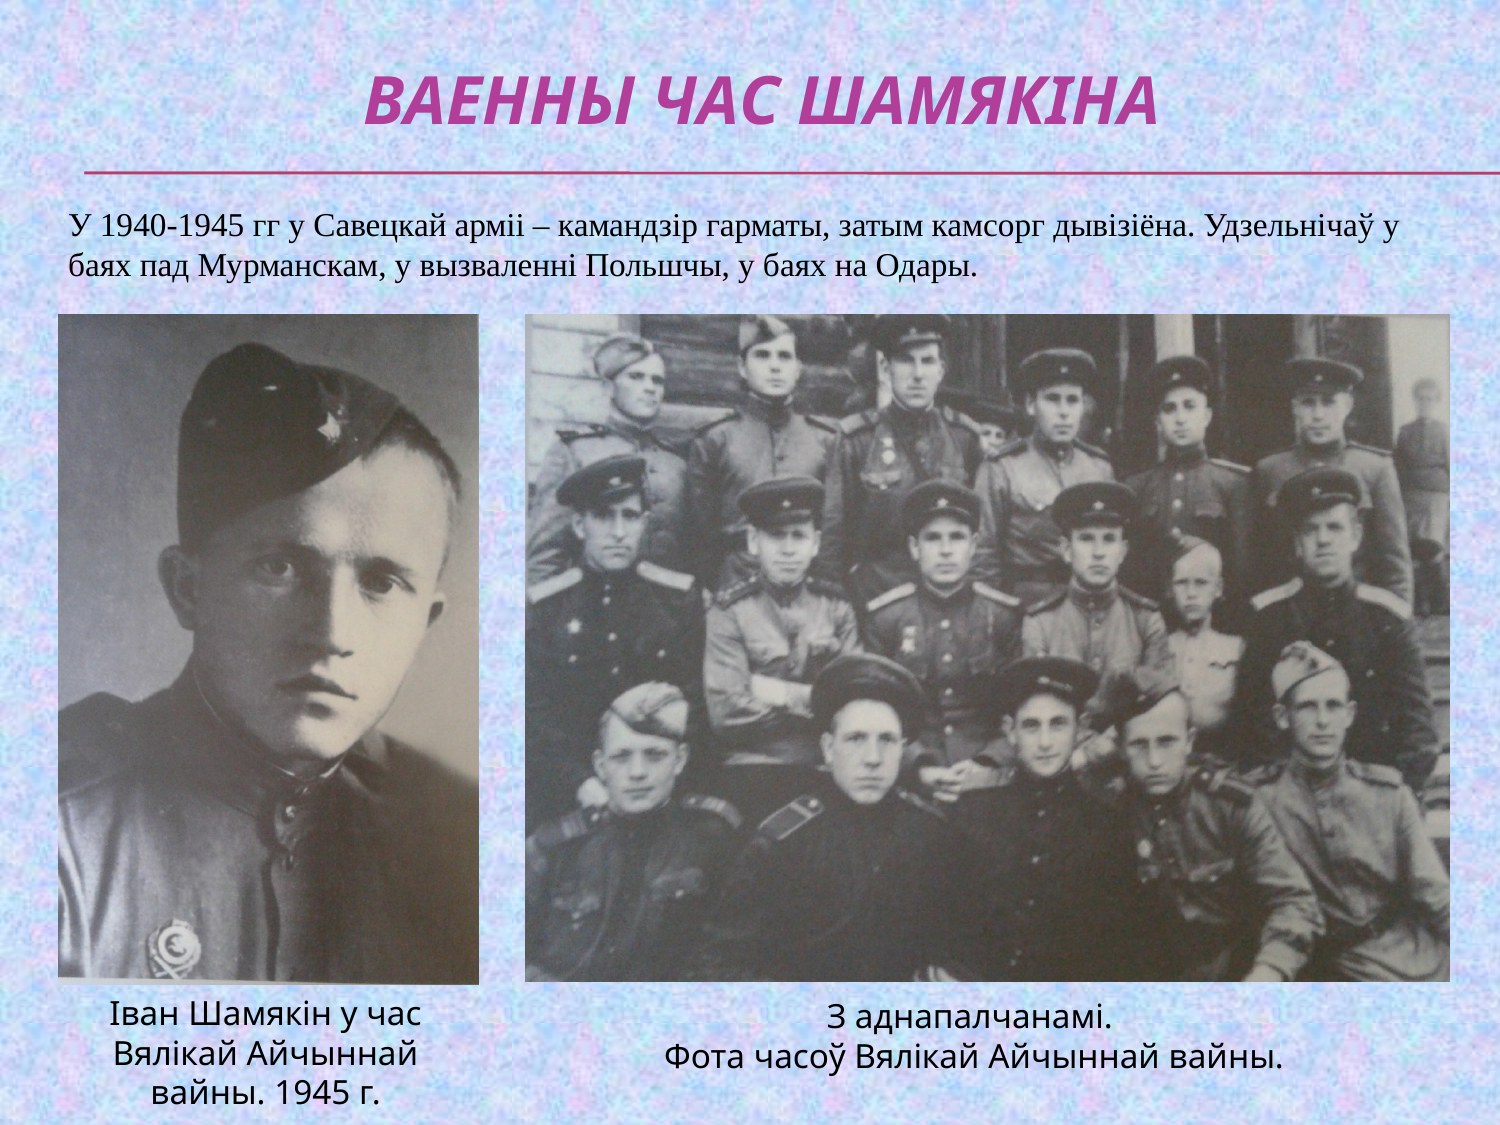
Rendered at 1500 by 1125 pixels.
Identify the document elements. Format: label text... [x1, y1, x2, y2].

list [525, 314, 1451, 983]
picture [0, 0, 1500, 1125]
text_box З аднапалчанамі. Фота часоў Вялікай Айчыннай вайны. [537, 1000, 1412, 1083]
title Ваенны час шамякіна [49, 35, 1475, 161]
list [58, 314, 479, 985]
text_box Іван Шамякін у час Вялікай Айчыннай вайны. 1945 г. [53, 997, 479, 1119]
text_box У 1940-1945 гг у Савецкай арміі – камандзір гарматы, затым камсорг дывізіёна. Удзельнічаў у баях пад Мурманскам, у вызваленні Польшчы, у баях на Одары. [53, 195, 1447, 291]
